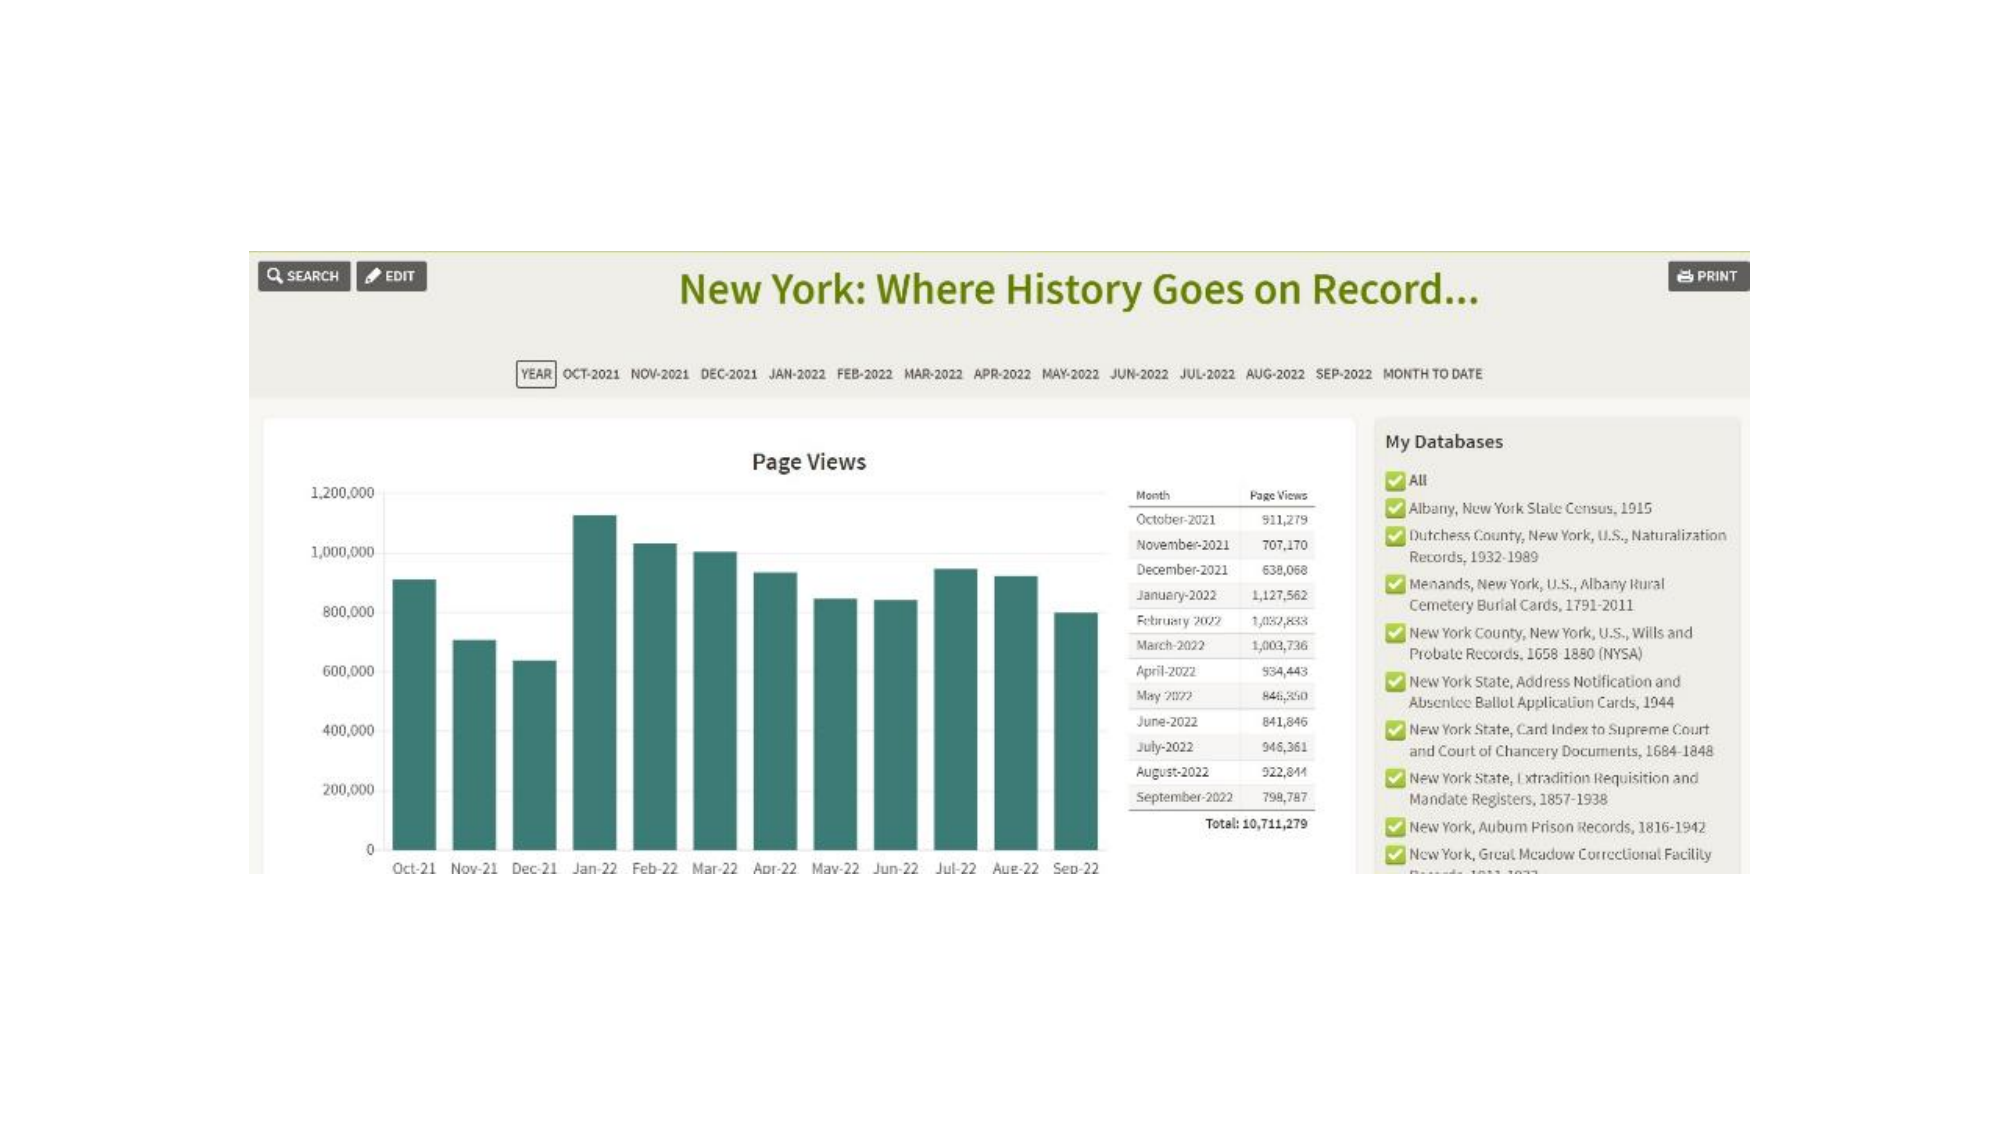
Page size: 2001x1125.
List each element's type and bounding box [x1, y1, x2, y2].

picture [249, 251, 1751, 874]
